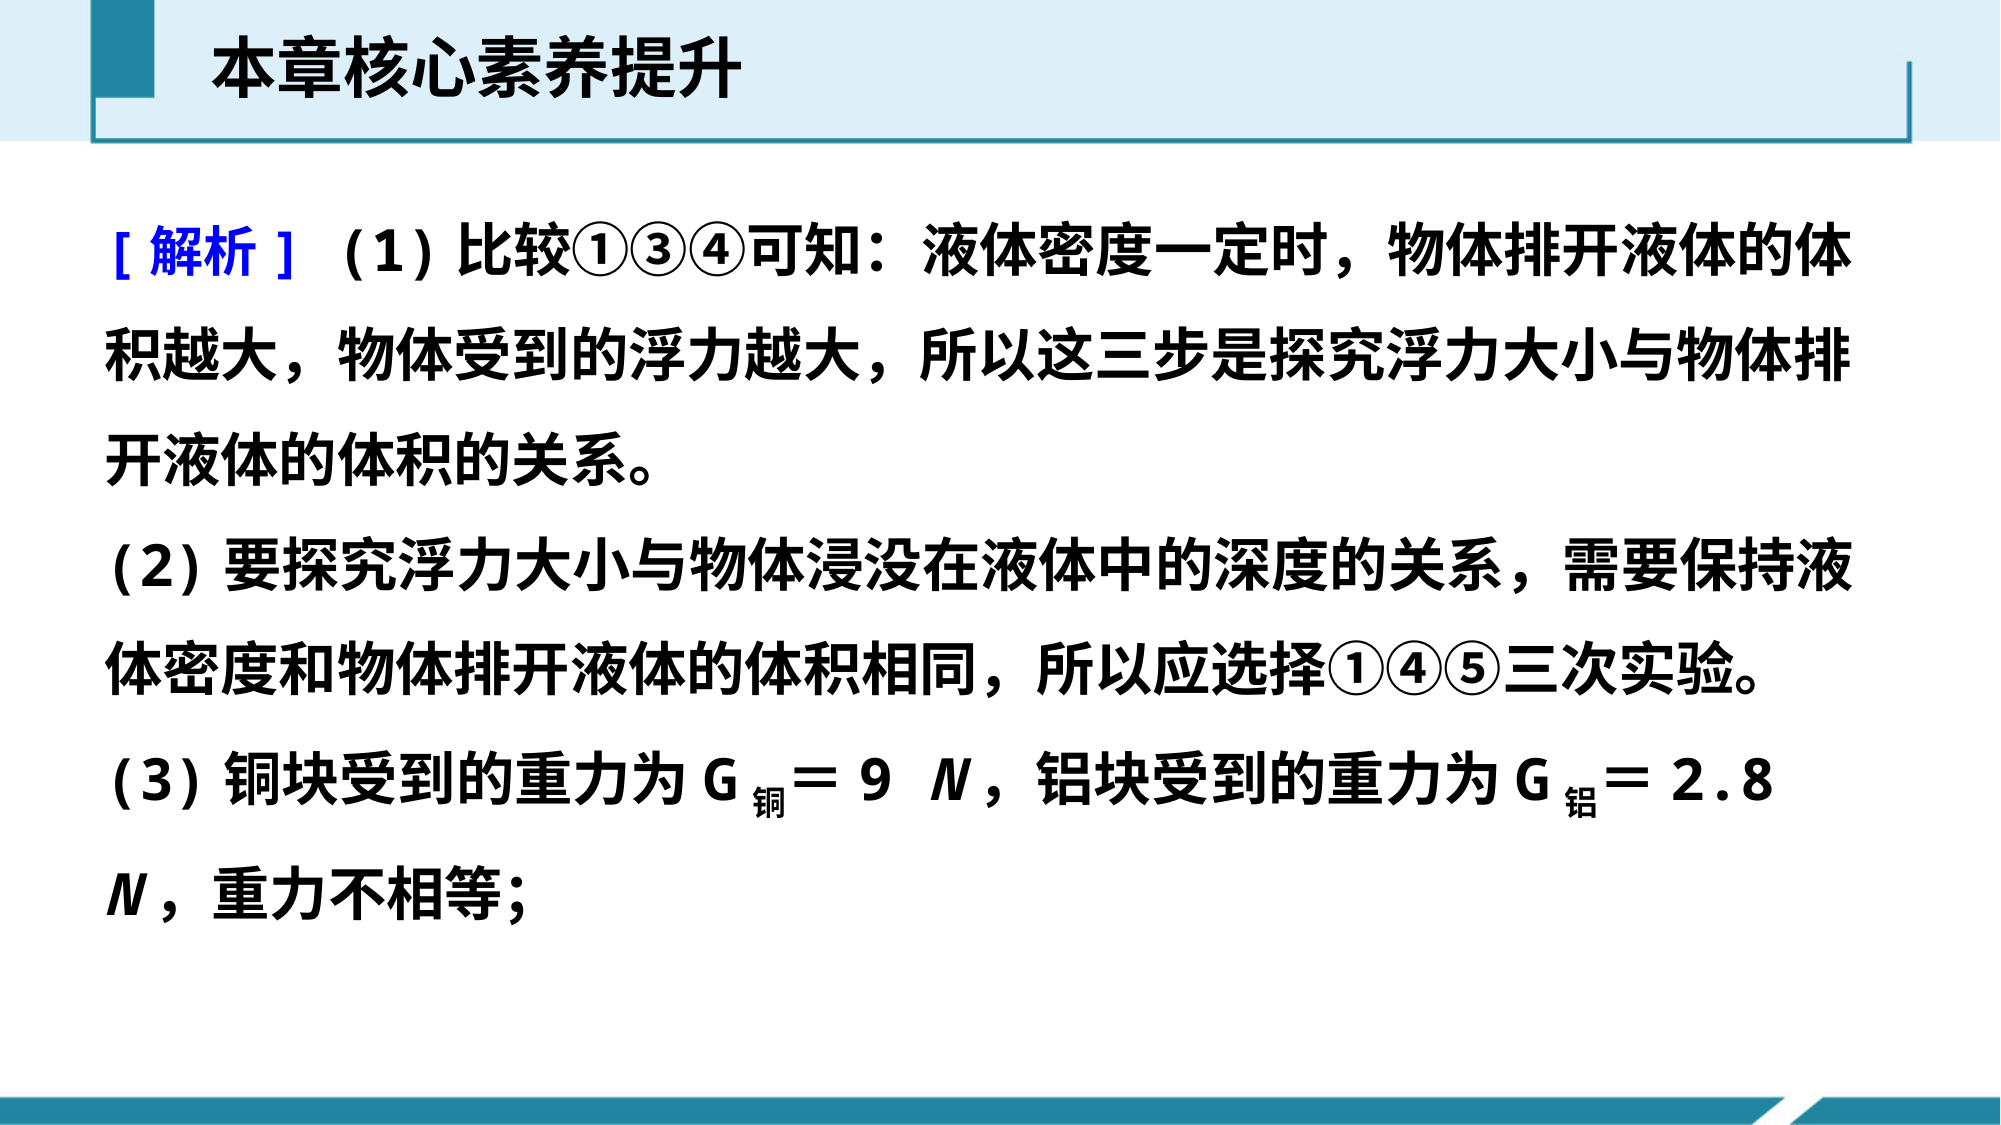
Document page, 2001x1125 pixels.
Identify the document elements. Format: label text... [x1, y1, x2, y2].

picture [0, 0, 2001, 1125]
text_box 本章核心素养提升 [195, 18, 759, 114]
text_box [解析] (1)比较①③④可知：液体密度一定时，物体排开液体的体积越大，物体受到的浮力越大，所以这三步是探究浮力大小与物体排开液体的体积的关系。 (2)要探究浮力大小与物体浸没在液体中的深度的关系，需要保持液体密度和物体排开液体的体积相同，所以应选择①④⑤三次实验。 (3)铜块受到的重力为G铜＝9 N，铝块受到的重力为G铝＝2.8 N，重力不相等； [89, 170, 1909, 935]
